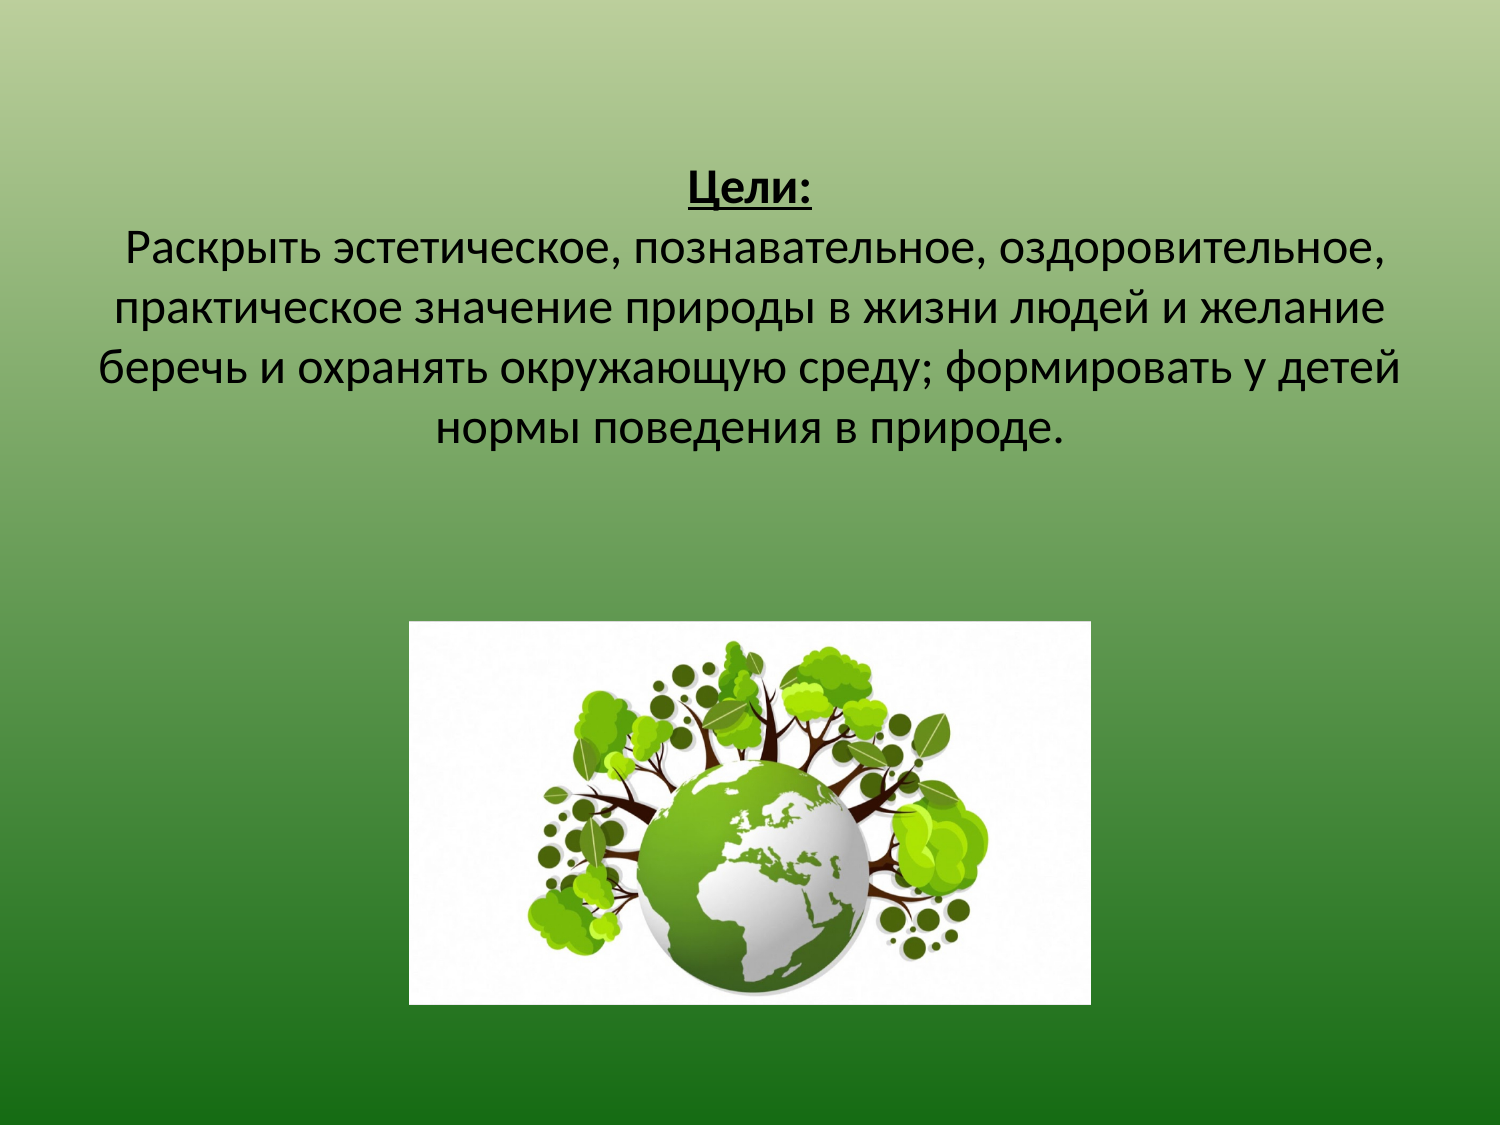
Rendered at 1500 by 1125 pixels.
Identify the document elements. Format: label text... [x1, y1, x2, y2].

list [408, 621, 1091, 1006]
title Цели: Раскрыть эстетическое, познавательное, оздоровительное, практическое значение природы в жизни людей и желание беречь и охранять окружающую среду; формировать у детей нормы поведения в природе. [75, 45, 1425, 563]
